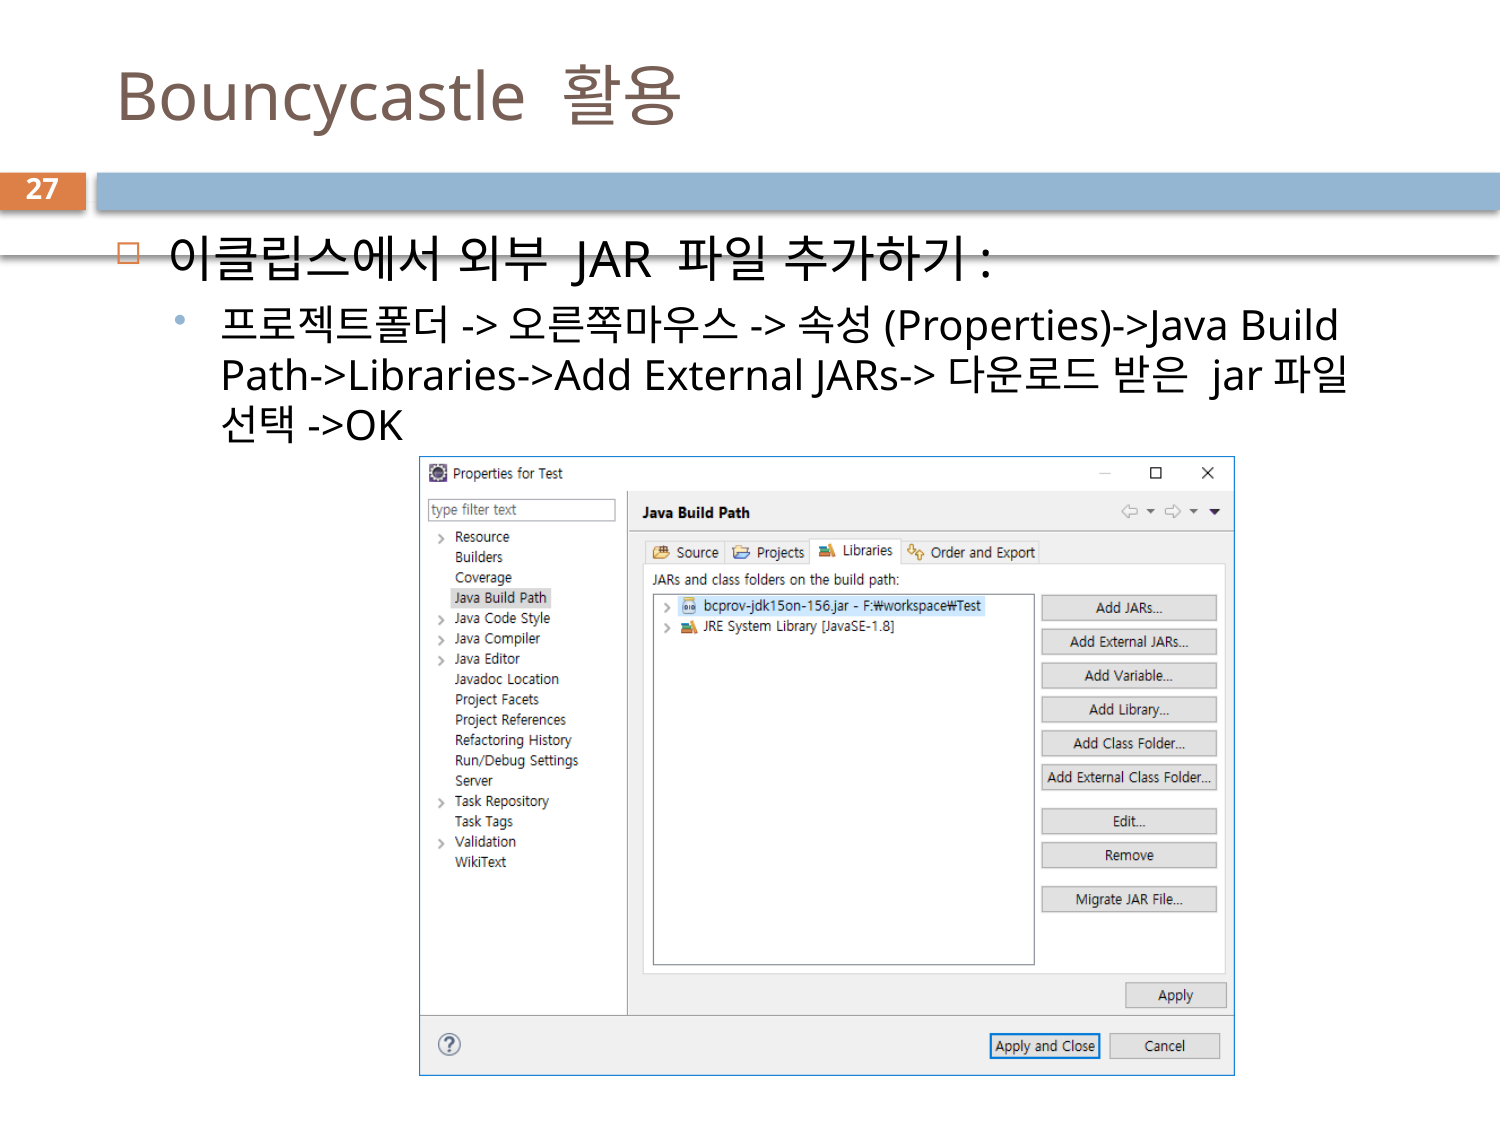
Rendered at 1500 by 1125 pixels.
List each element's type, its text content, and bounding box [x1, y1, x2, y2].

title Bouncycastle 활용 [100, 37, 1438, 149]
slide_number 27 [0, 170, 87, 211]
picture [418, 455, 1235, 1077]
list 이클립스에서 외부 JAR 파일 추가하기: 프로젝트폴더->오른쪽마우스->속성(Properties)->Java Build Path->Libraries->Add External JARs->다운로드 받은 jar파일 선택->OK [100, 219, 1438, 1047]
